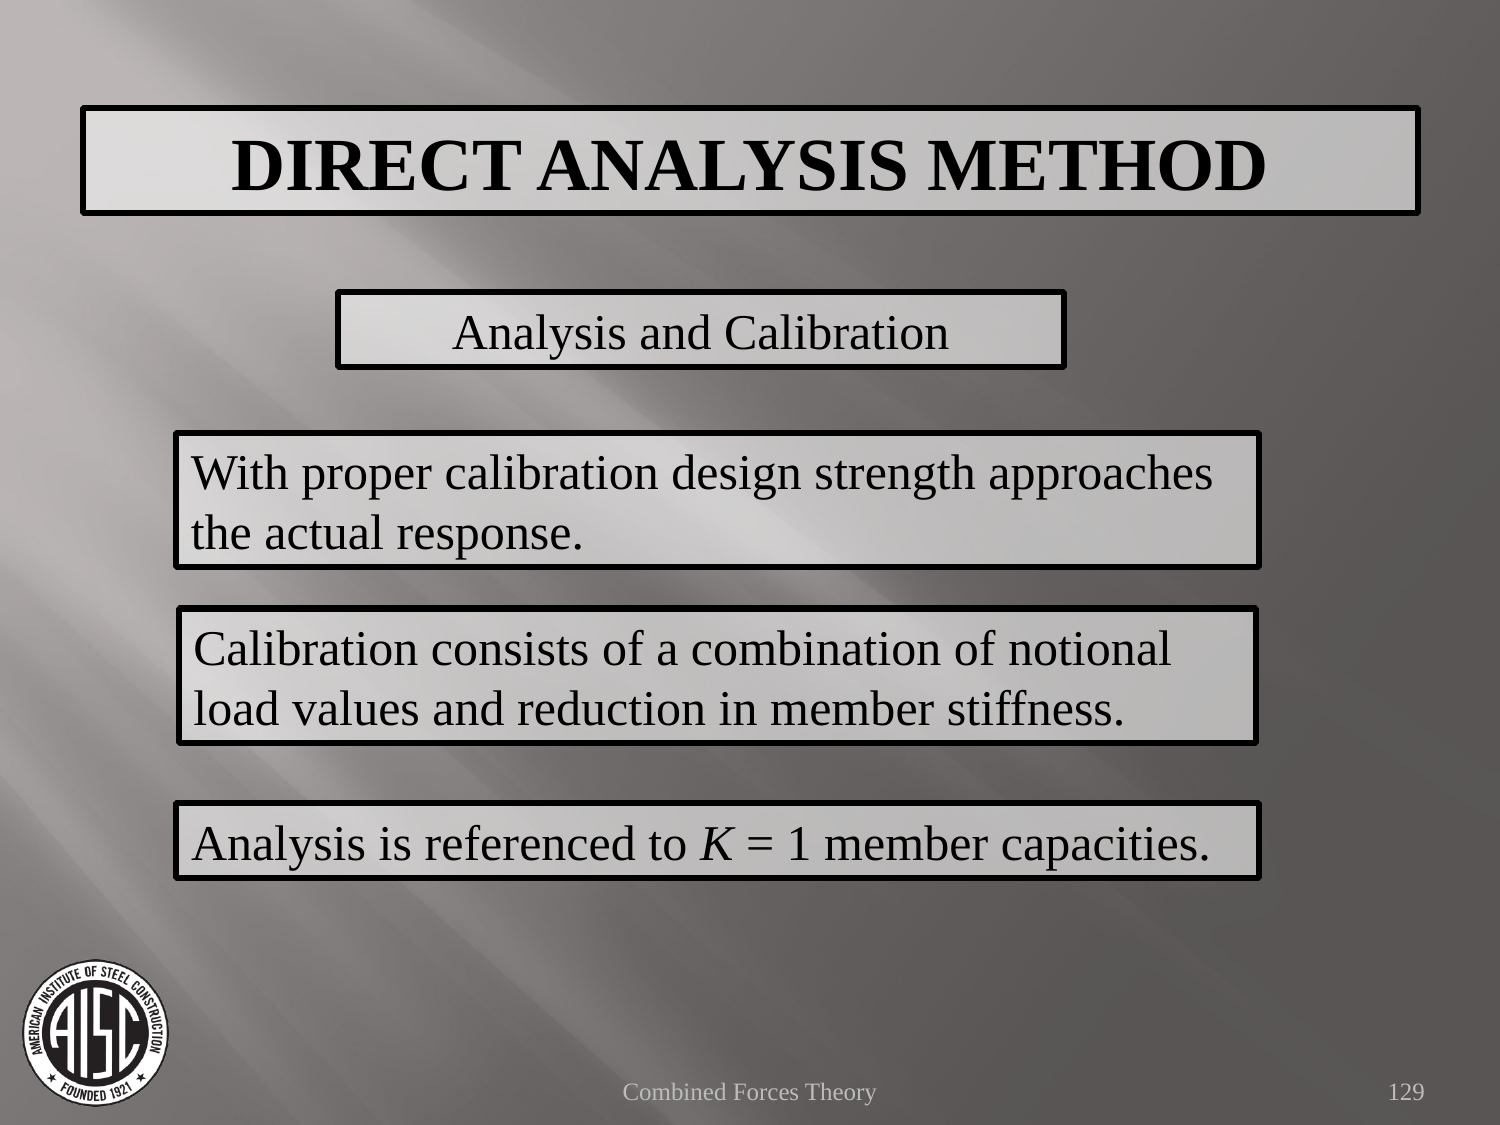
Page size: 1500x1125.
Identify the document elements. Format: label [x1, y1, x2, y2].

text_box [176, 803, 1259, 878]
footer [512, 1052, 988, 1113]
picture [0, 0, 1500, 1125]
slide_number [1299, 1052, 1425, 1113]
text_box [82, 108, 1419, 213]
text_box [178, 608, 1256, 744]
text_box [337, 292, 1064, 367]
text_box [175, 432, 1259, 568]
